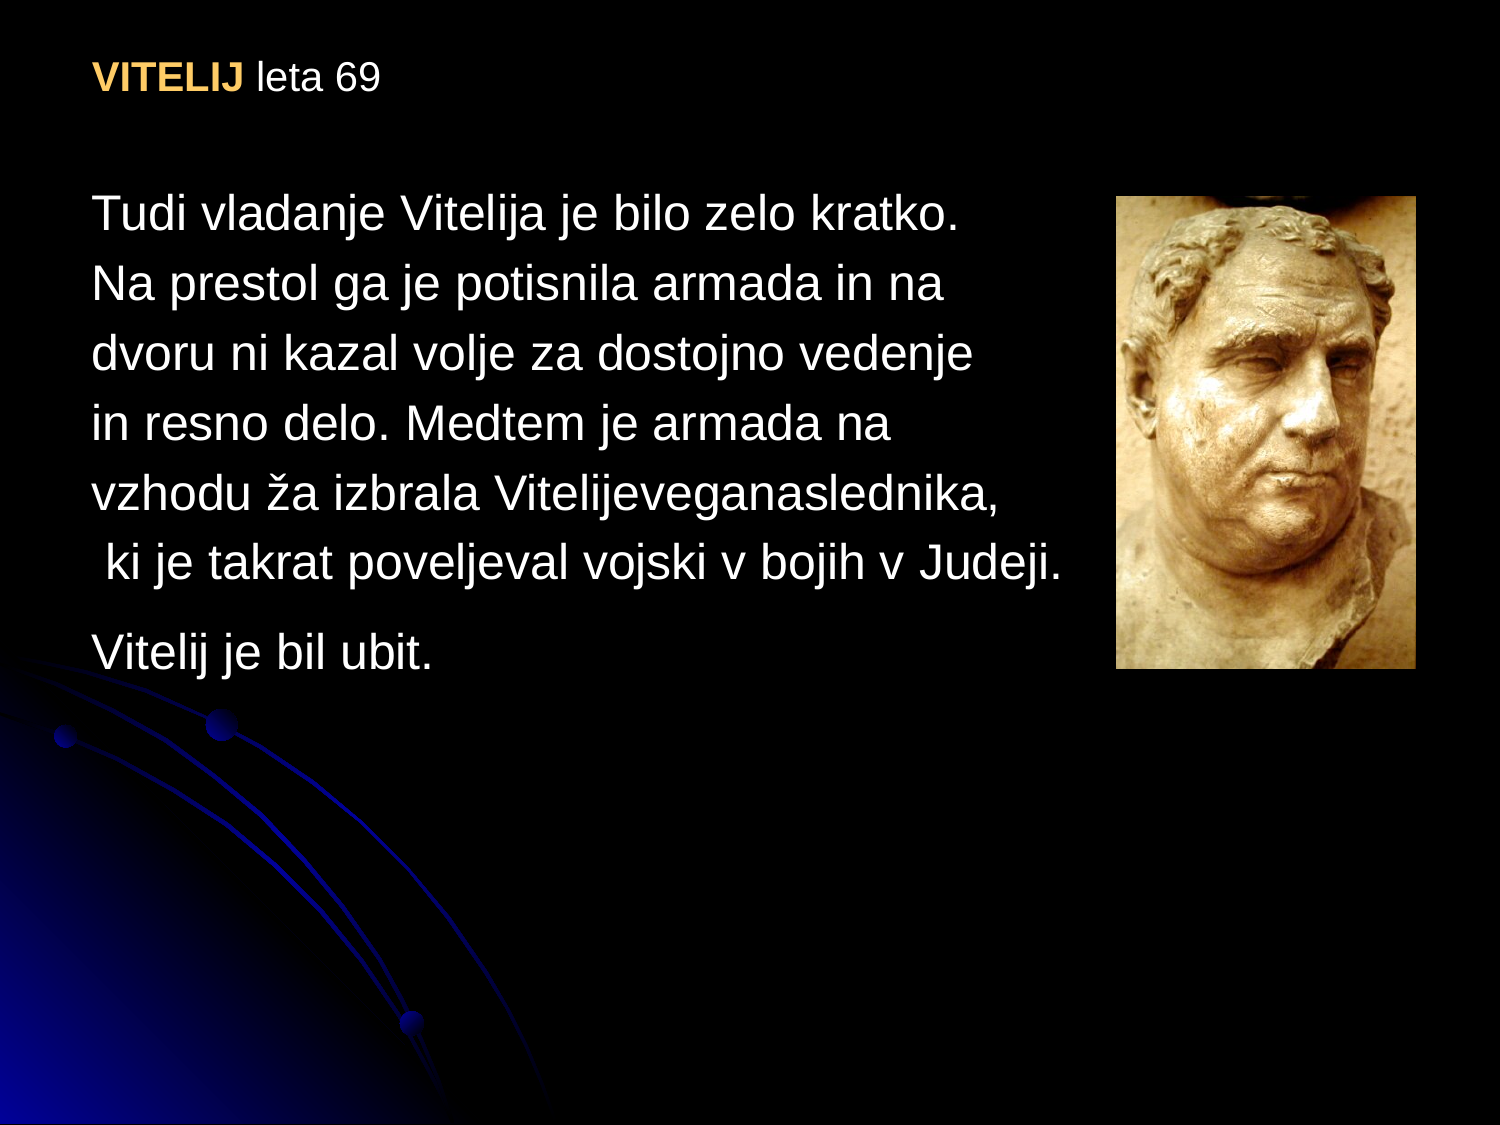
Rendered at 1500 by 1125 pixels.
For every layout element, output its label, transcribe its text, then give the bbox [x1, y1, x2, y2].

list VITELIJ leta 69 Tudi vladanje Vitelija je bilo zelo kratko. Na prestol ga je potisnila armada in na dvoru ni kazal volje za dostojno vedenje in resno delo. Medtem je armada na vzhodu ža izbrala Vitelijeveganaslednika, ki je takrat poveljeval vojski v bojih v Judeji. Vitelij je bil ubit. [76, 42, 1427, 786]
picture [1116, 196, 1416, 669]
